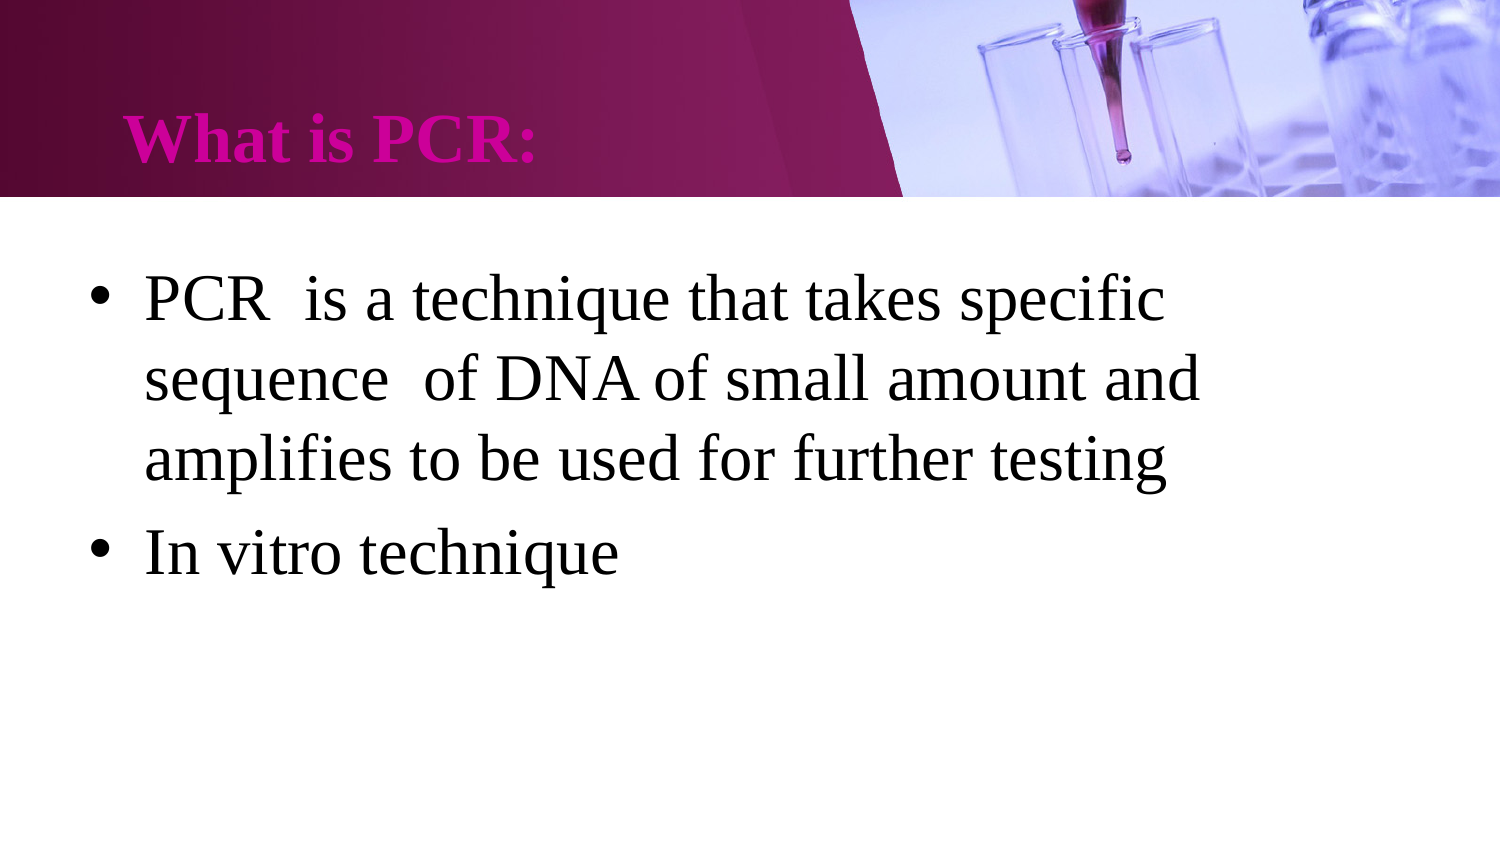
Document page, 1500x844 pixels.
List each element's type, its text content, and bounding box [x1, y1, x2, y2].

title What is PCR: [37, 84, 1500, 185]
list PCR is a technique that takes specific sequence of DNA of small amount and amplifies to be used for further testing In vitro technique [73, 246, 1427, 773]
picture [0, 0, 1500, 844]
